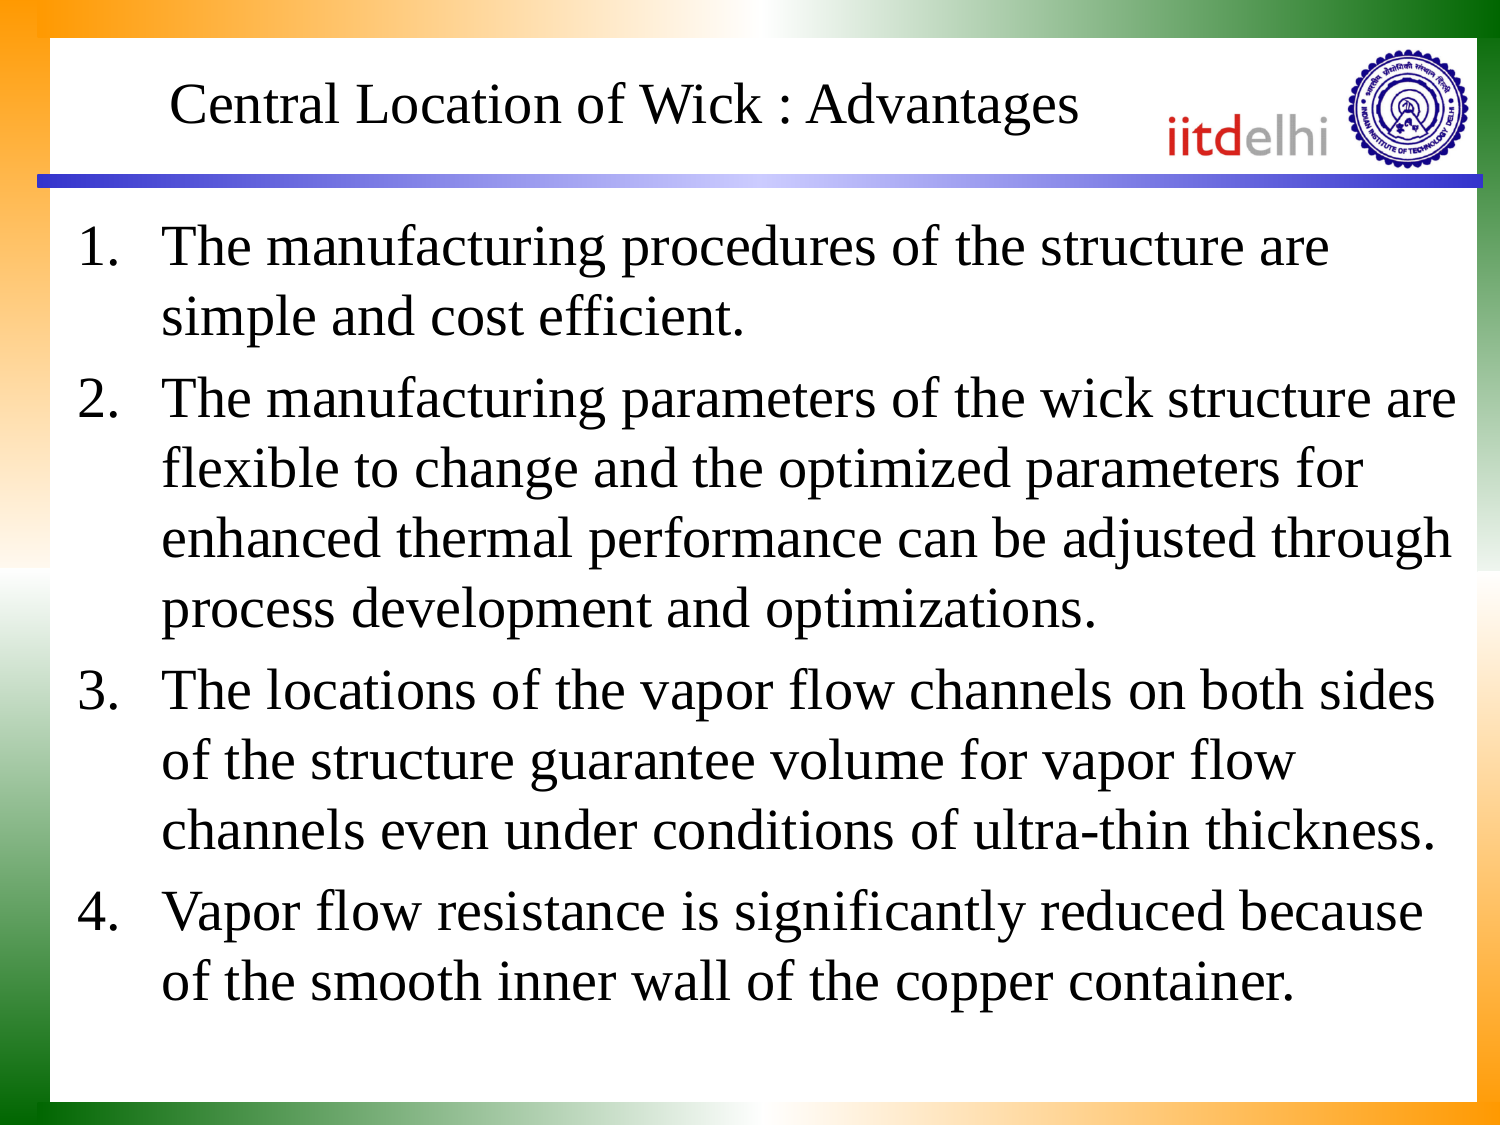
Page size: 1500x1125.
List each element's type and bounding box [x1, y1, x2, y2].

text_box [0, 0, 1500, 1125]
